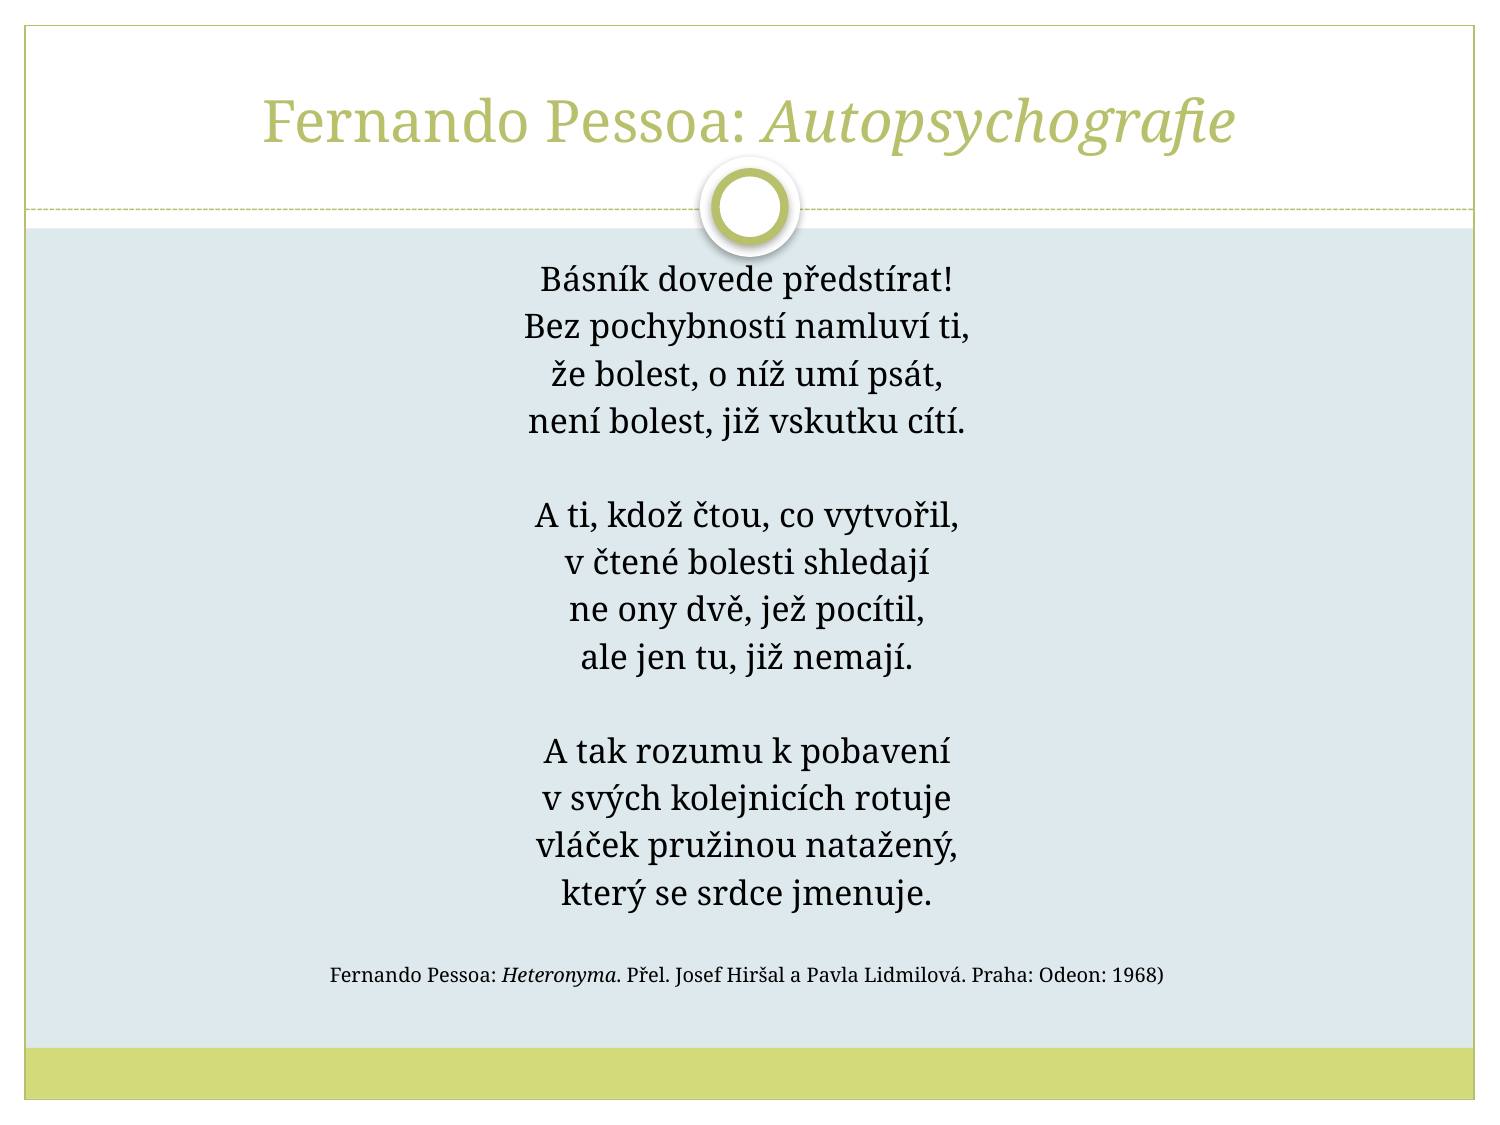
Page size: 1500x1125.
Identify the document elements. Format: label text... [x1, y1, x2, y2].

list Básník dovede předstírat! Bez pochybností namluví ti, že bolest, o níž umí psát, není bolest, již vskutku cítí. A ti, kdož čtou, co vytvořil, v čtené bolesti shledají ne ony dvě, jež pocítil, ale jen tu, již nemají. A tak rozumu k pobavení v svých kolejnicích rotuje vláček pružinou natažený, který se srdce jmenuje. Fernando Pessoa: Heteronyma. Přel. Josef Hiršal a Pavla Lidmilová. Praha: Odeon: 1968) [49, 250, 1445, 1001]
title Fernando Pessoa: Autopsychografie [49, 37, 1450, 162]
